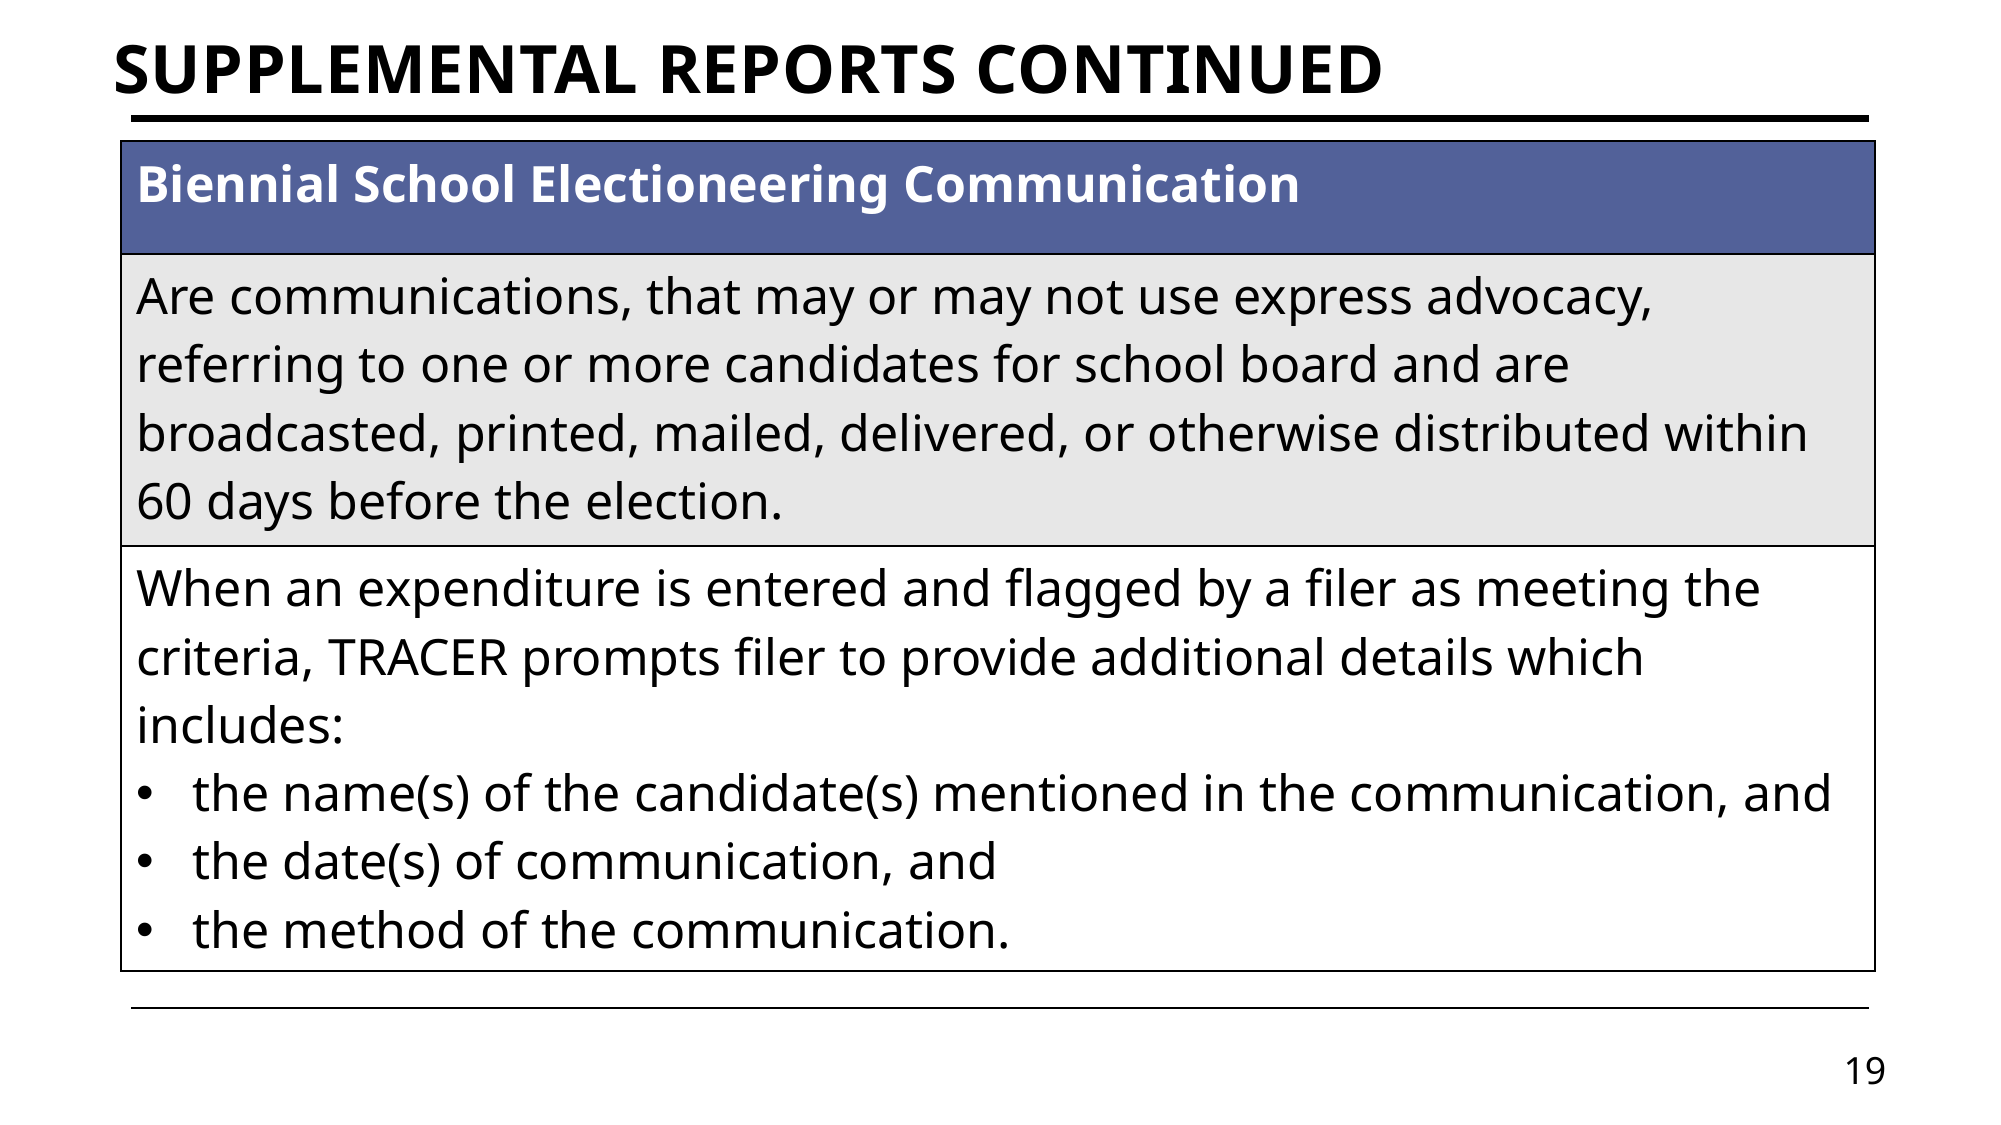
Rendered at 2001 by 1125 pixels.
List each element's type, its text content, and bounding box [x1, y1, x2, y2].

slide_number 19 [1791, 1042, 1902, 1103]
table_header Biennial School Electioneering Communication [122, 142, 1874, 253]
title Supplemental reports Continued [98, 19, 1852, 142]
table_cell Are communications, that may or may not use express advocacy, referring to one or more candidates for school board and are broadcasted, printed, mailed, delivered, or otherwise distributed within 60 days before the election. [122, 255, 1874, 545]
table_cell When an expenditure is entered and flagged by a filer as meeting the criteria, TRACER prompts filer to provide additional details which includes: the name(s) of the candidate(s) mentioned in the communication, and the date(s) of communication, and the method of the communication. [122, 547, 1874, 970]
